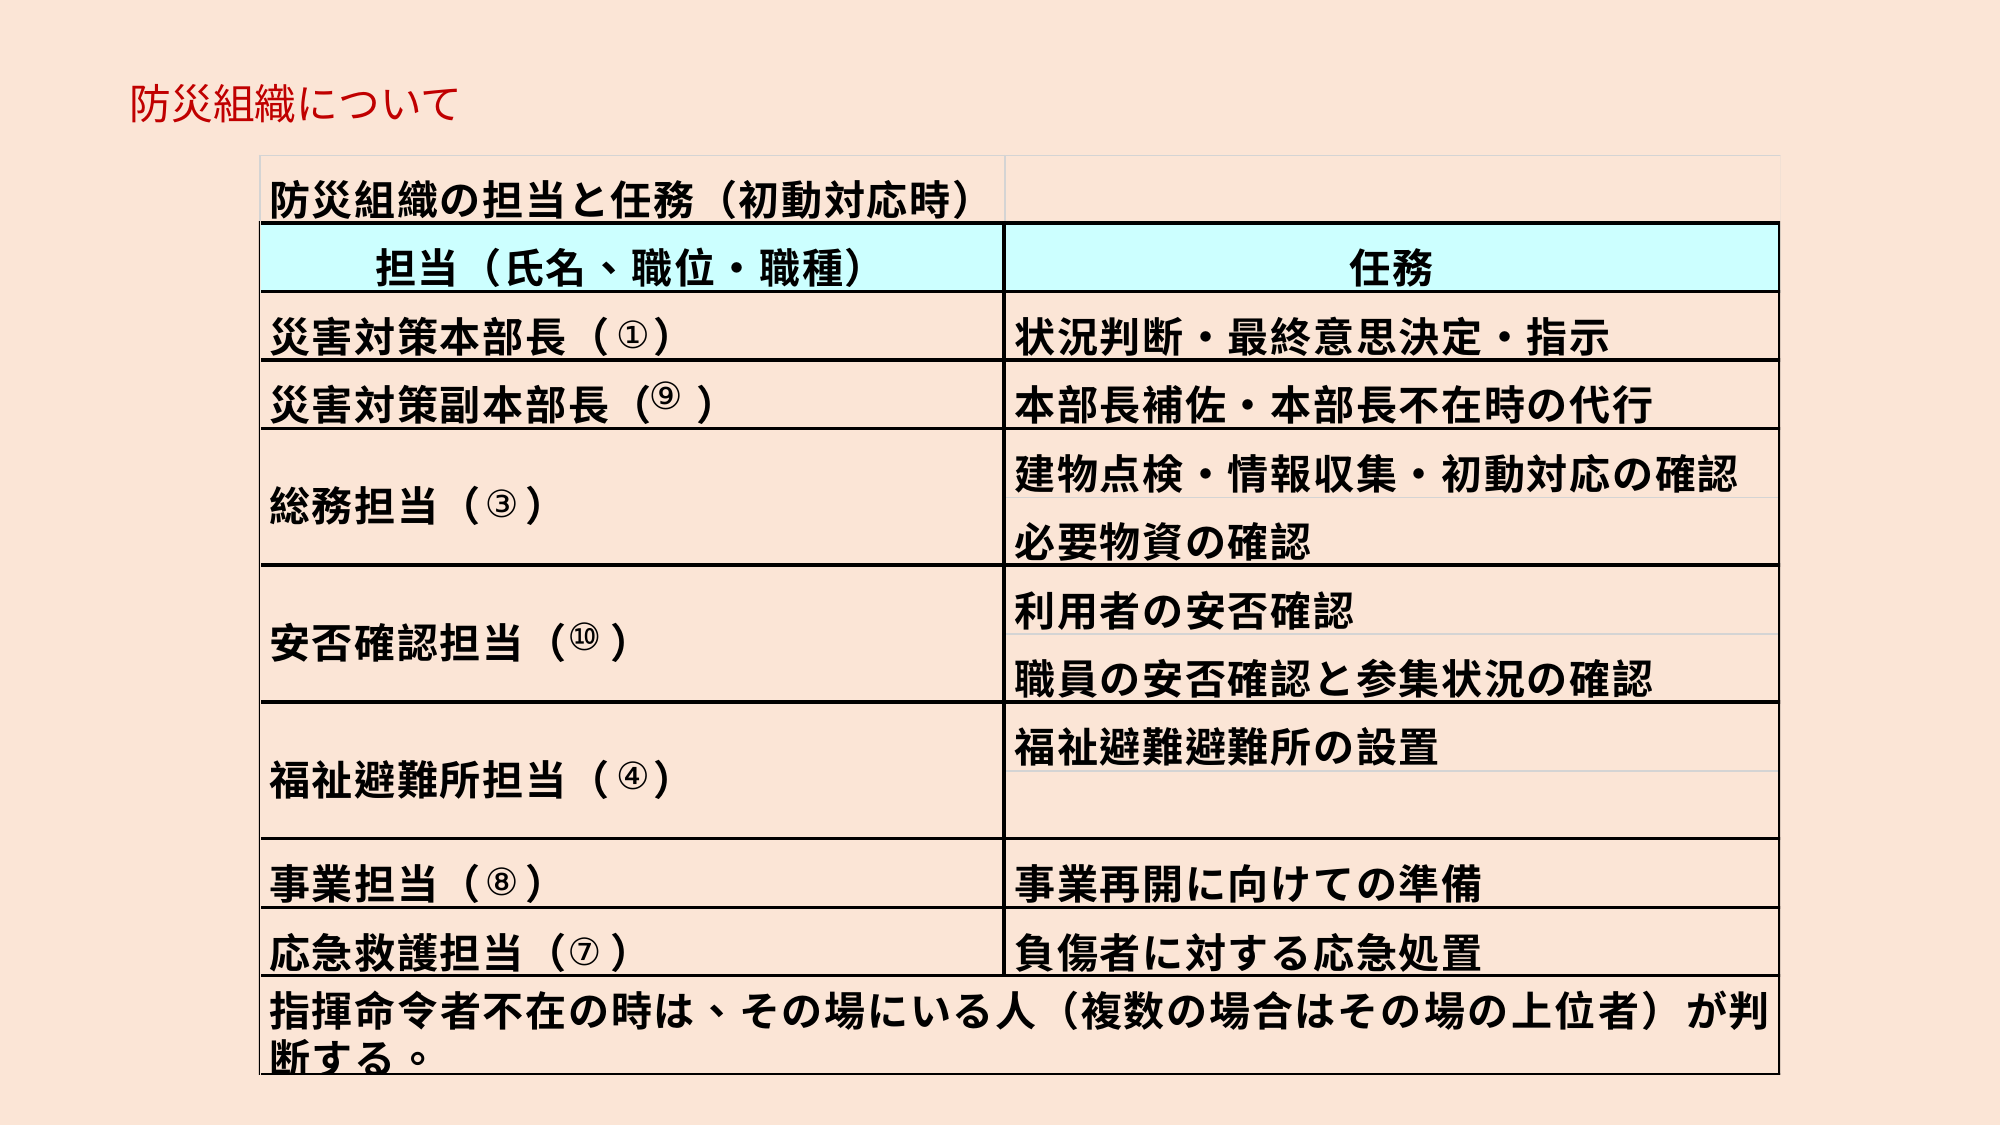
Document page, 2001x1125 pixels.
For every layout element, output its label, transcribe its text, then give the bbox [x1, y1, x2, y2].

text_box 防災組織について [114, 70, 495, 135]
picture [258, 154, 1782, 1077]
